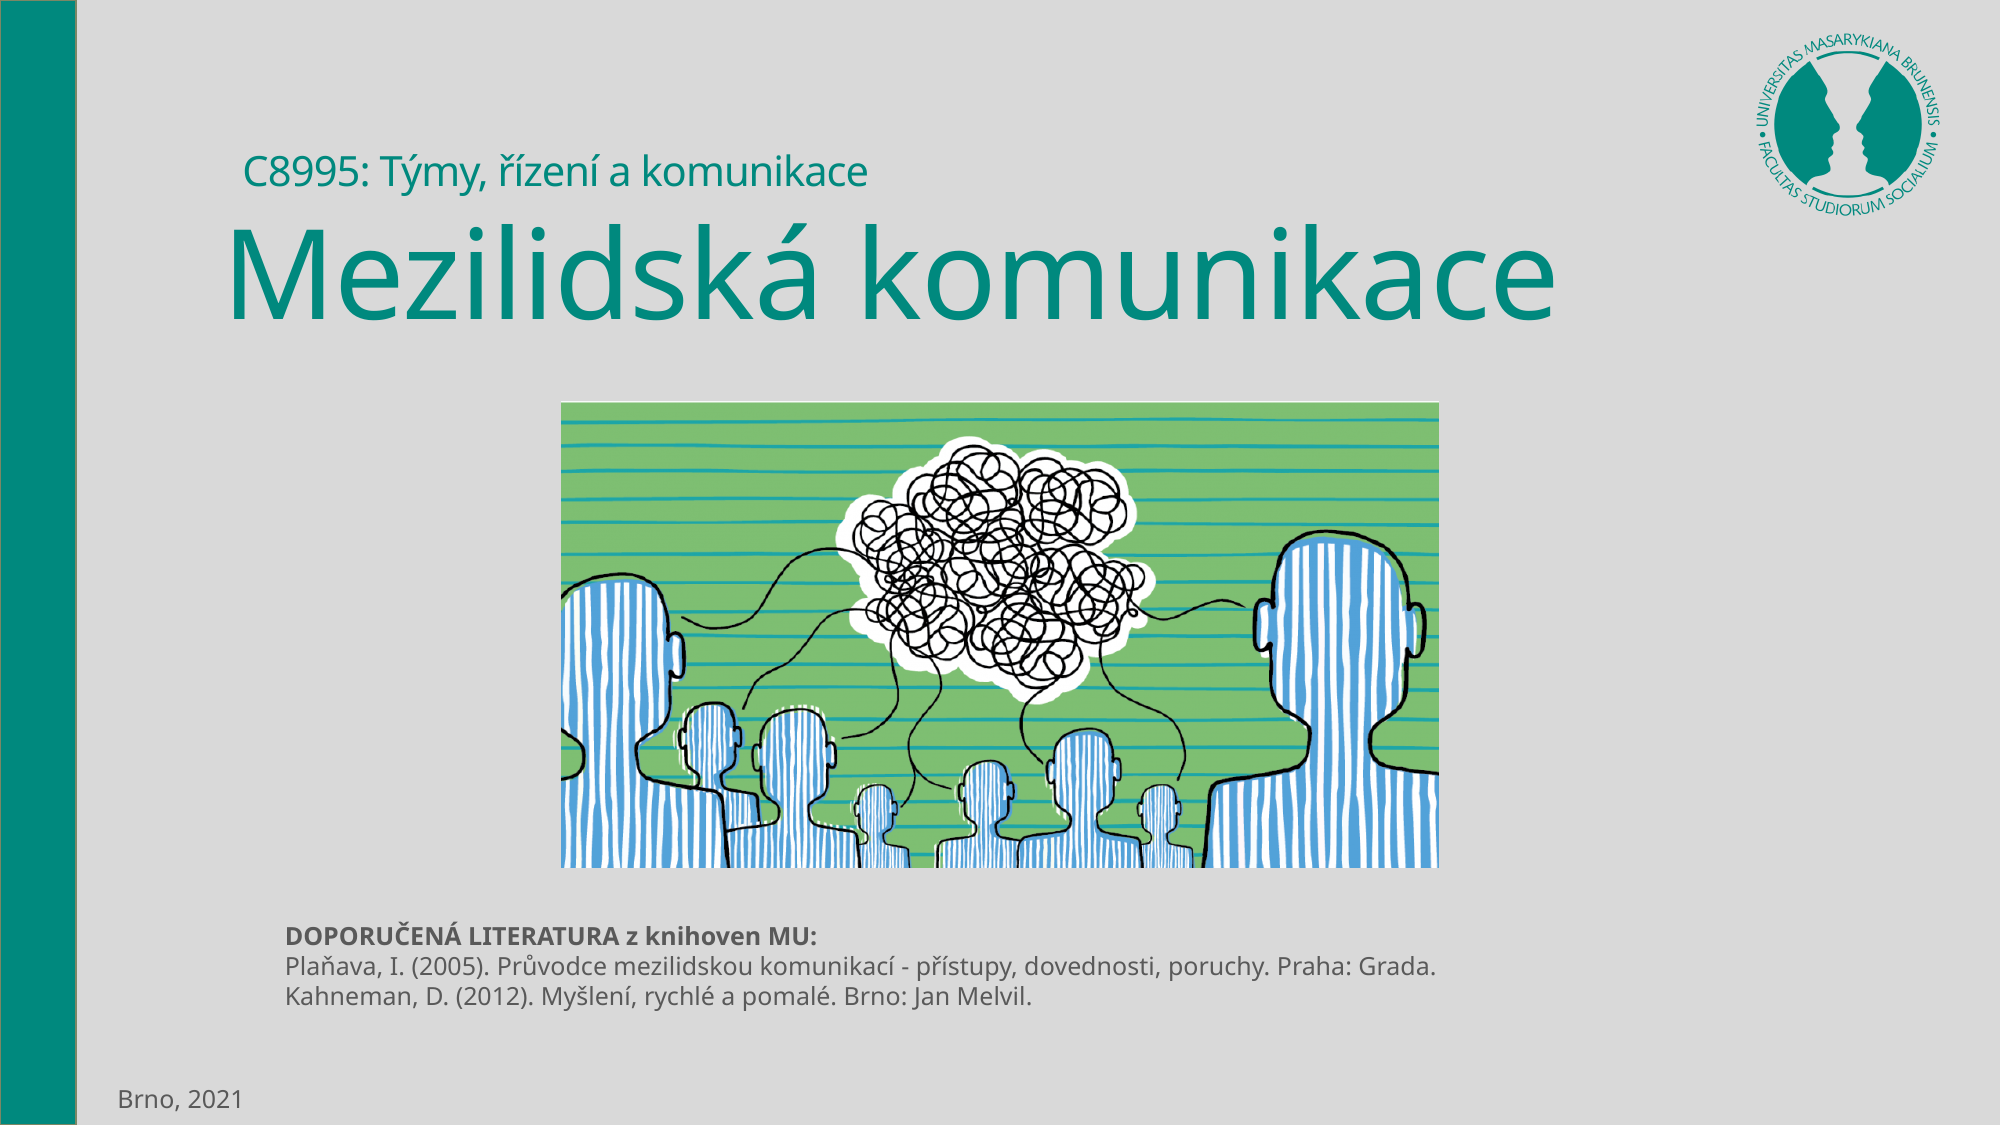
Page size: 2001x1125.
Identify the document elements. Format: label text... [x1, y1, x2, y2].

picture [561, 401, 1439, 868]
text_box Brno, 2021 [102, 1065, 1139, 1122]
text_box [0, 0, 77, 1125]
picture [1751, 28, 1944, 221]
text_box DOPORUČENÁ LITERATURA z knihoven MU: Plaňava, I. (2005). Průvodce mezilidskou komunikací ‐ přístupy, dovednosti, poruchy. Praha: Grada. Kahneman, D. (2012). Myšlení, rychlé a pomalé. Brno: Jan Melvil. [270, 913, 2000, 1018]
title C8995: Týmy, řízení a komunikace Mezilidská komunikace [206, 124, 1823, 402]
